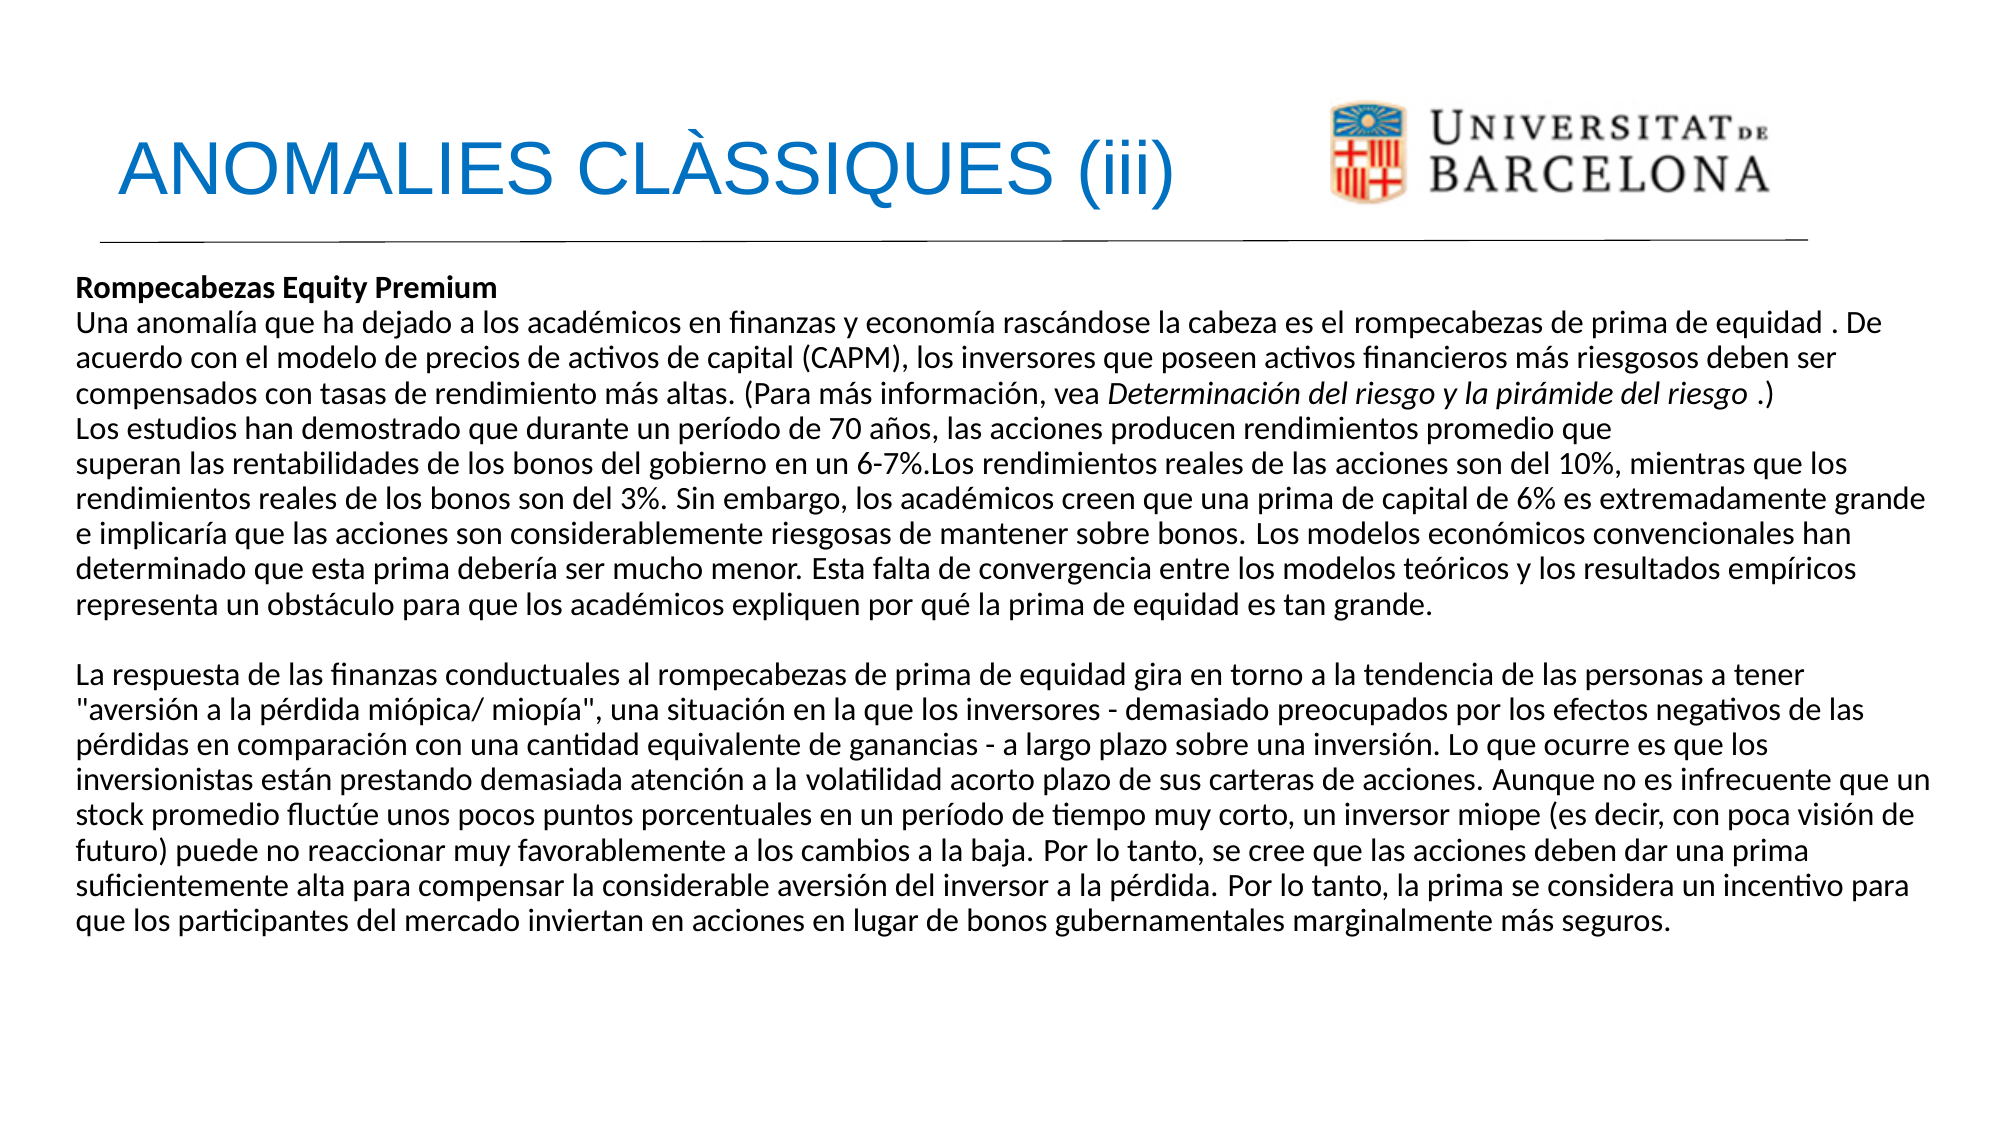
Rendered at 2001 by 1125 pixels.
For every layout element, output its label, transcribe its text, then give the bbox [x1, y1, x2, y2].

subtitle Rompecabezas Equity Premium Una anomalía que ha dejado a los académicos en finanzas y economía rascándose la cabeza es el rompecabezas de prima de equidad . De acuerdo con el modelo de precios de activos de capital (CAPM), los inversores que poseen activos financieros más riesgosos deben ser compensados ​​con tasas de rendimiento más altas. (Para más información, vea Determinación del riesgo y la pirámide del riesgo .) Los estudios han demostrado que durante un período de 70 años, las acciones producen rendimientos promedio que superan las rentabilidades de los bonos del gobierno en un 6-7%.Los rendimientos reales de las acciones son del 10%, mientras que los rendimientos reales de los bonos son del 3%. Sin embargo, los académicos creen que una prima de capital de 6% es extremadamente grande e implicaría que las acciones son considerablemente riesgosas de mantener sobre bonos. Los modelos económicos convencionales han determinado que esta prima debería ser mucho menor. Esta falta de convergencia entre los modelos teóricos y los resultados empíricos representa un obstáculo para que los académicos expliquen por qué la prima de equidad es tan grande. La respuesta de las finanzas conductuales al rompecabezas de prima de equidad gira en torno a la tendencia de las personas a tener "aversión a la pérdida miópica/ miopía", una situación en la que los inversores - demasiado preocupados por los efectos negativos de las pérdidas en comparación con una cantidad equivalente de ganancias - a largo plazo sobre una inversión. Lo que ocurre es que los inversionistas están prestando demasiada atención a la volatilidad acorto plazo de sus carteras de acciones. Aunque no es infrecuente que un stock promedio fluctúe unos pocos puntos porcentuales en un período de tiempo muy corto, un inversor miope (es decir, con poca visión de futuro) puede no reaccionar muy favorablemente a los cambios a la baja. Por lo tanto, se cree que las acciones deben dar una prima suficientemente alta para compensar la considerable aversión del inversor a la pérdida. Por lo tanto, la prima se considera un incentivo para que los participantes del mercado inviertan en acciones en lugar de bonos gubernamentales marginalmente más seguros. [60, 263, 1950, 1082]
table_header ANOMALIES CLÀSSIQUES (iii) [105, 120, 1291, 215]
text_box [99, 239, 1809, 243]
picture [1330, 97, 1779, 210]
